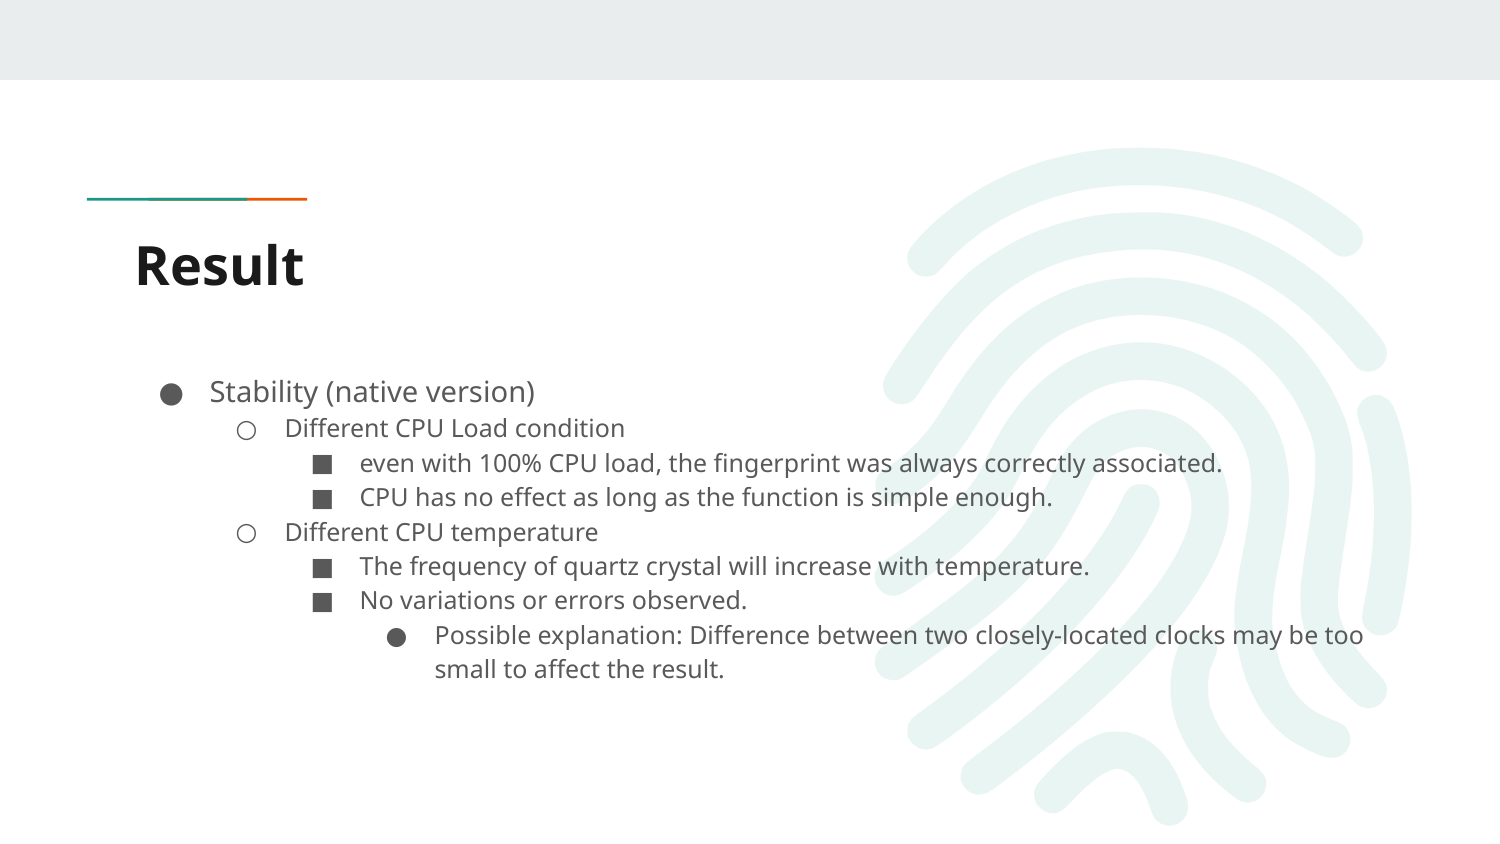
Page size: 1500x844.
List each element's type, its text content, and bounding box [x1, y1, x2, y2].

list Stability (native version) Different CPU Load condition even with 100% CPU load, the fingerprint was always correctly associated. CPU has no effect as long as the function is simple enough. Different CPU temperature The frequency of quartz crystal will increase with temperature. No variations or errors observed. Possible explanation: Difference between two closely-located clocks may be too small to affect the result. [119, 341, 1381, 712]
title Result [119, 216, 1381, 305]
